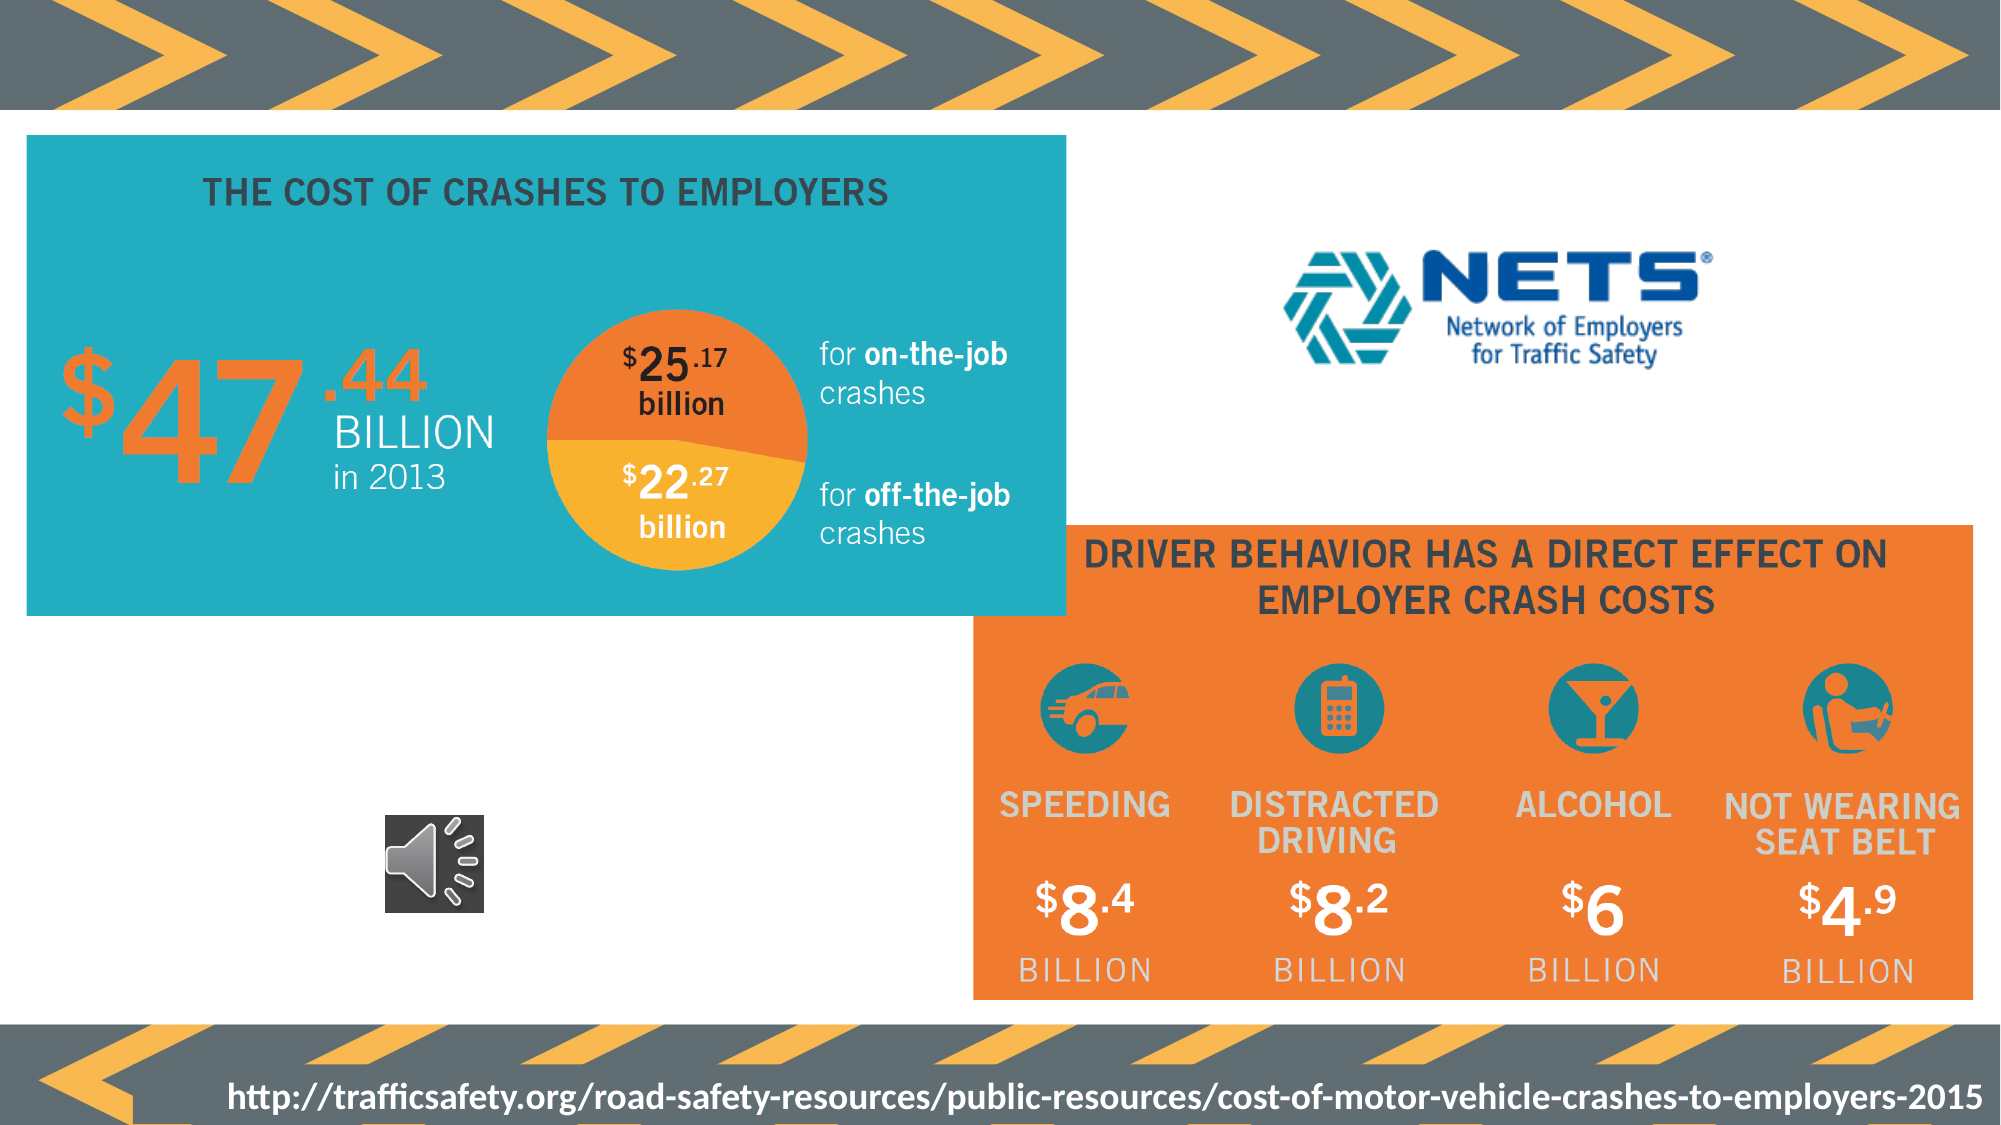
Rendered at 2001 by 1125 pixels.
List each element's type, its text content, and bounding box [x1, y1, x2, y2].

text_box http://trafficsafety.org/road-safety-resources/public-resources/cost-of-motor-vehicle-crashes-to-employers-2015 [132, 1064, 2000, 1125]
picture [0, 0, 2001, 1125]
